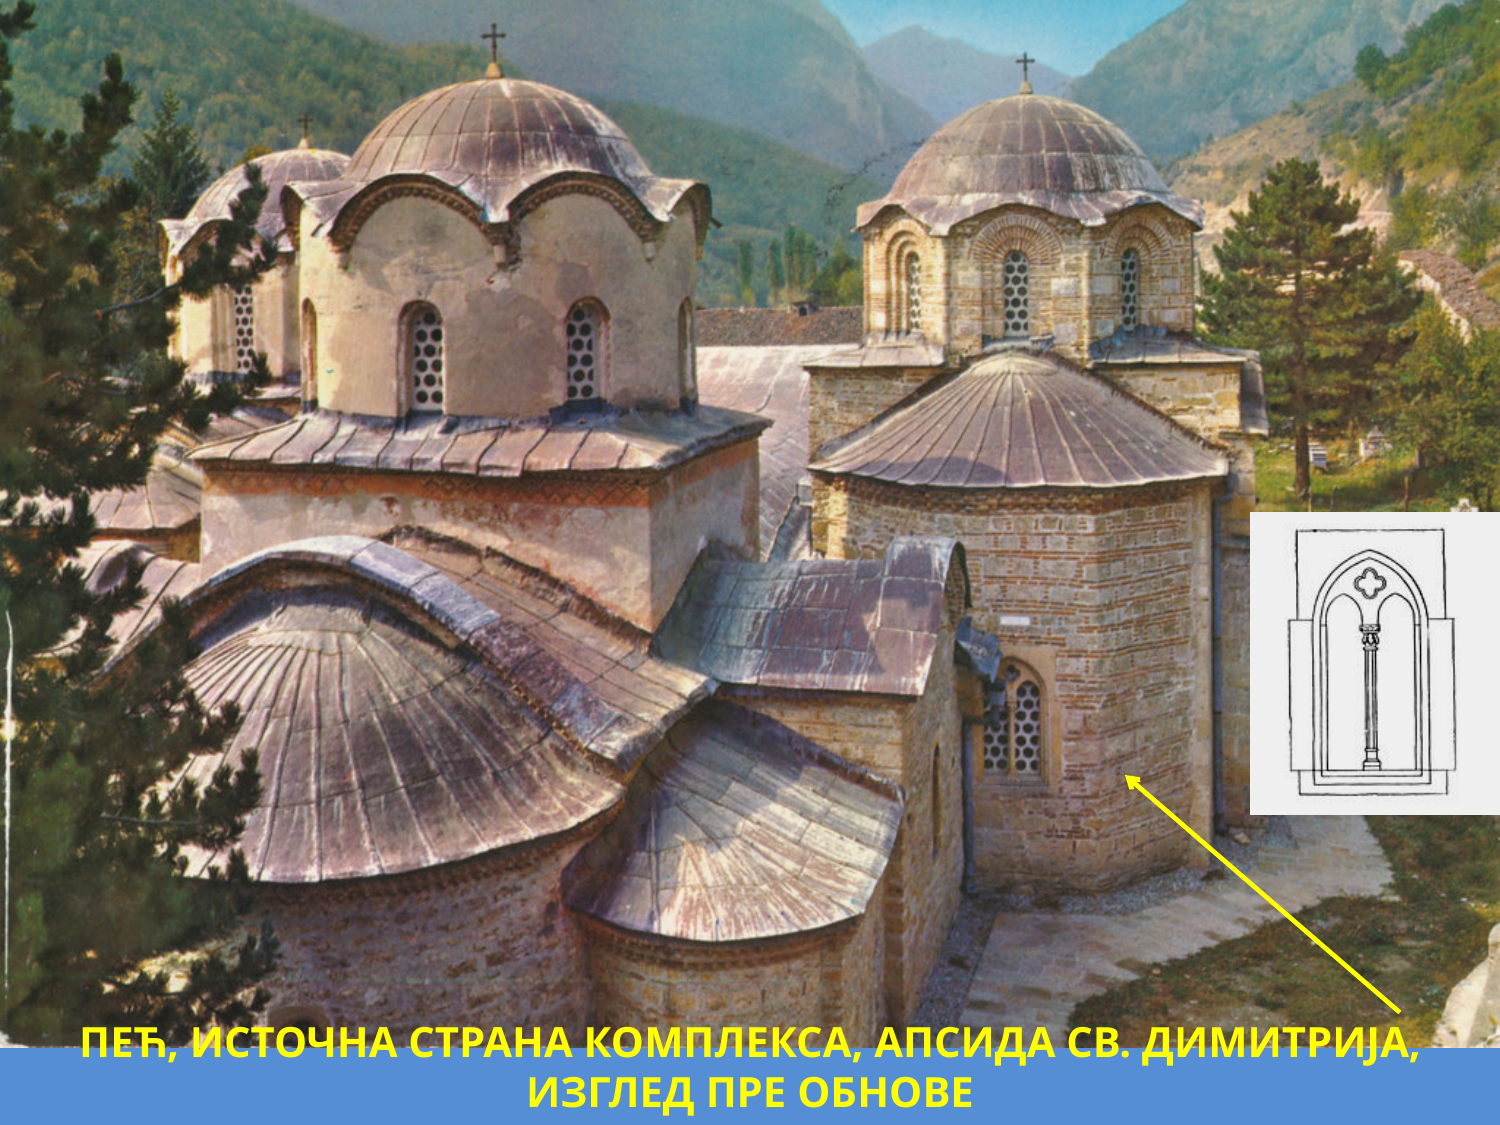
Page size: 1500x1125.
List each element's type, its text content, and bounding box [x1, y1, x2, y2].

text_box ПЕЋ, ИСТОЧНА СТРАНА КОМПЛЕКСА, АПСИДА СВ. ДИМИТРИЈА, ИЗГЛЕД ПРЕ ОБНОВЕ [0, 1055, 1500, 1124]
picture [0, 0, 1500, 1048]
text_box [1124, 774, 1401, 1013]
